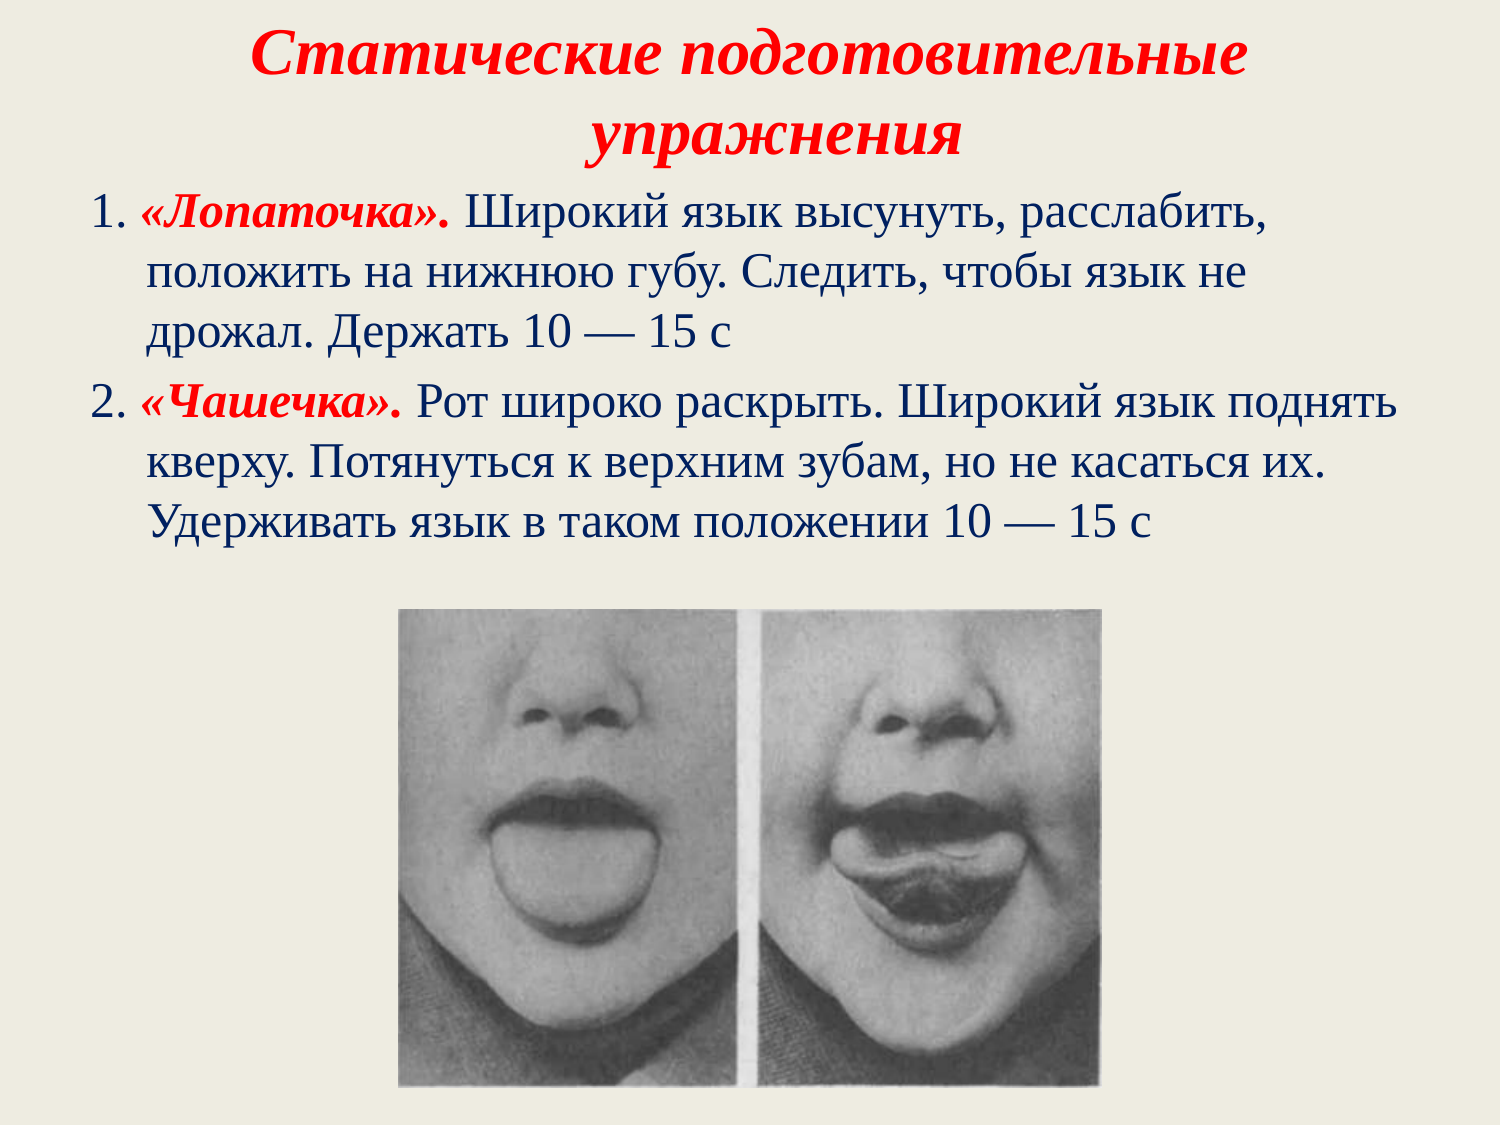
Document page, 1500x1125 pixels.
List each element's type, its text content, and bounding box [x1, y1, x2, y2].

picture [398, 609, 1102, 1088]
list Статические подготовительные упражнения 1. «Лопаточка». Широкий язык высунуть, расслабить, положить на нижнюю губу. Следить, чтобы язык не дрожал. Держать 10 — 15 с 2. «Чашечка». Рот широко раскрыть. Широкий язык поднять кверху. Потянуться к верхним зубам, но не касаться их. Удерживать язык в таком положении 10 — 15 с [75, 0, 1425, 1125]
